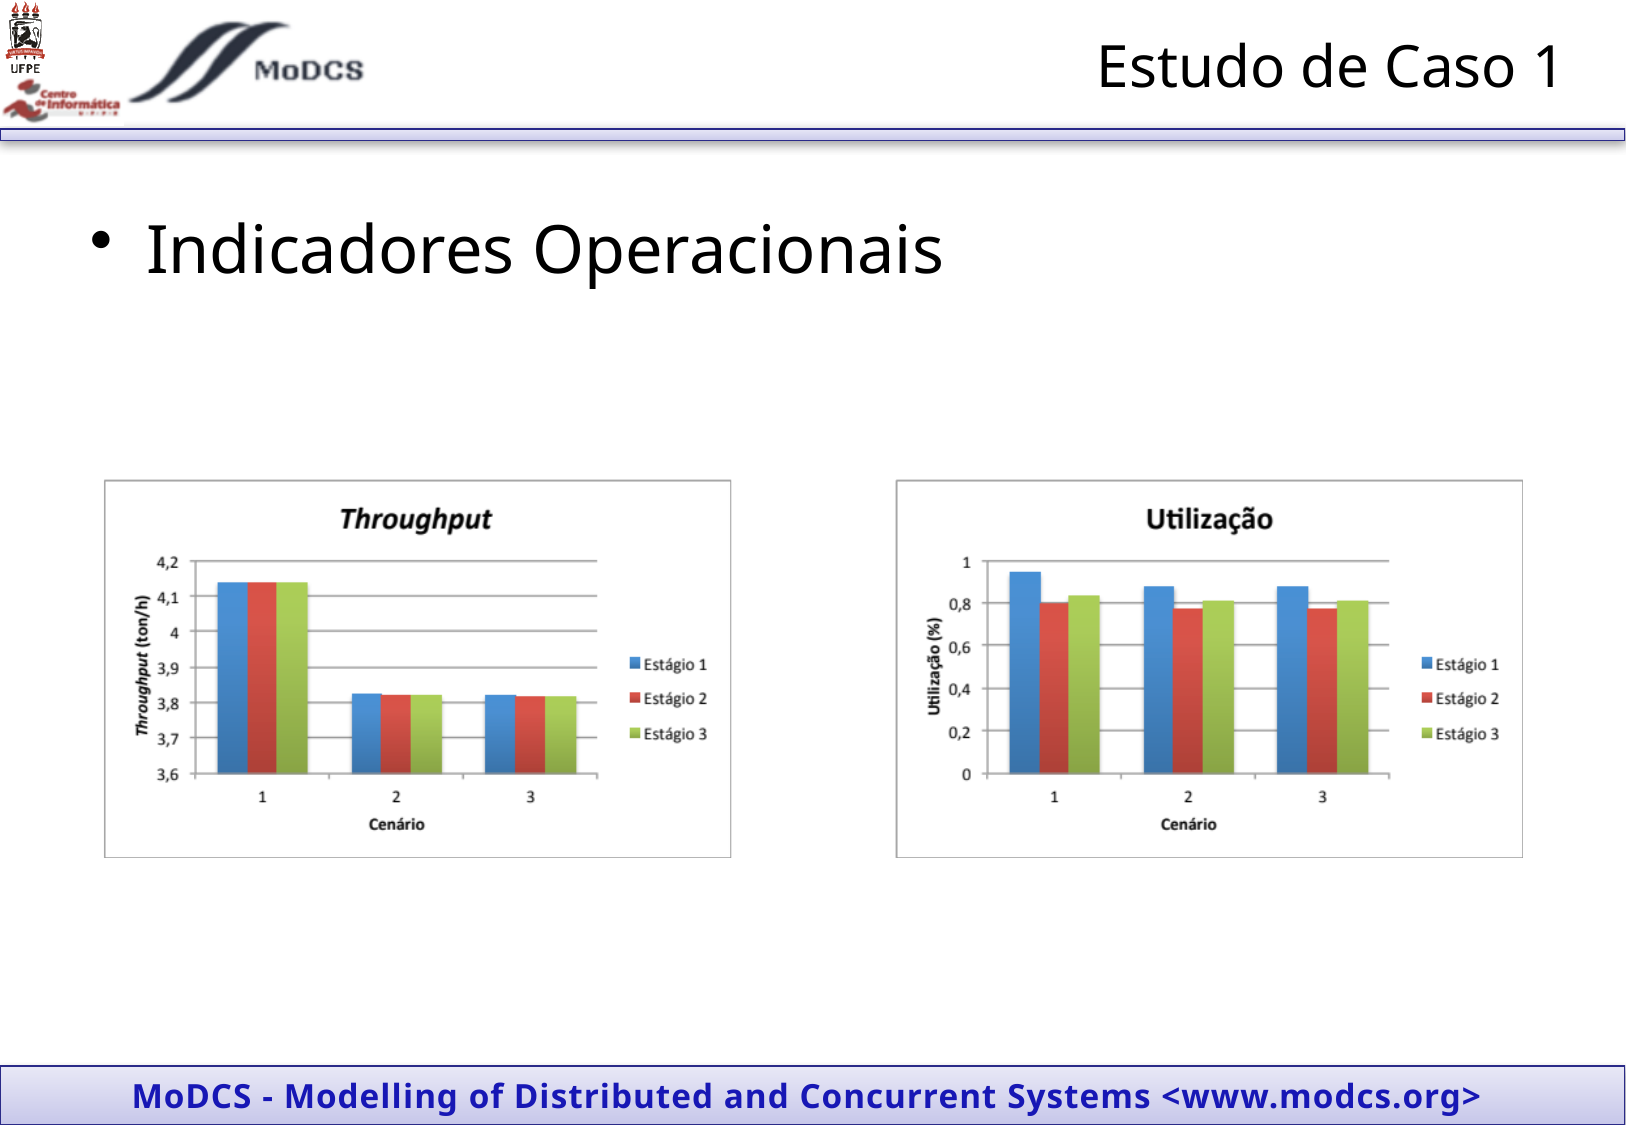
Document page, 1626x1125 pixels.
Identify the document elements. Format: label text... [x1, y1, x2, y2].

picture [894, 479, 1524, 859]
picture [0, 0, 54, 74]
text_box Indicadores Operacionais [75, 199, 1538, 943]
picture [125, 17, 375, 109]
picture [103, 479, 732, 859]
title Estudo de Caso 1 [390, 0, 1581, 129]
picture [0, 76, 124, 126]
